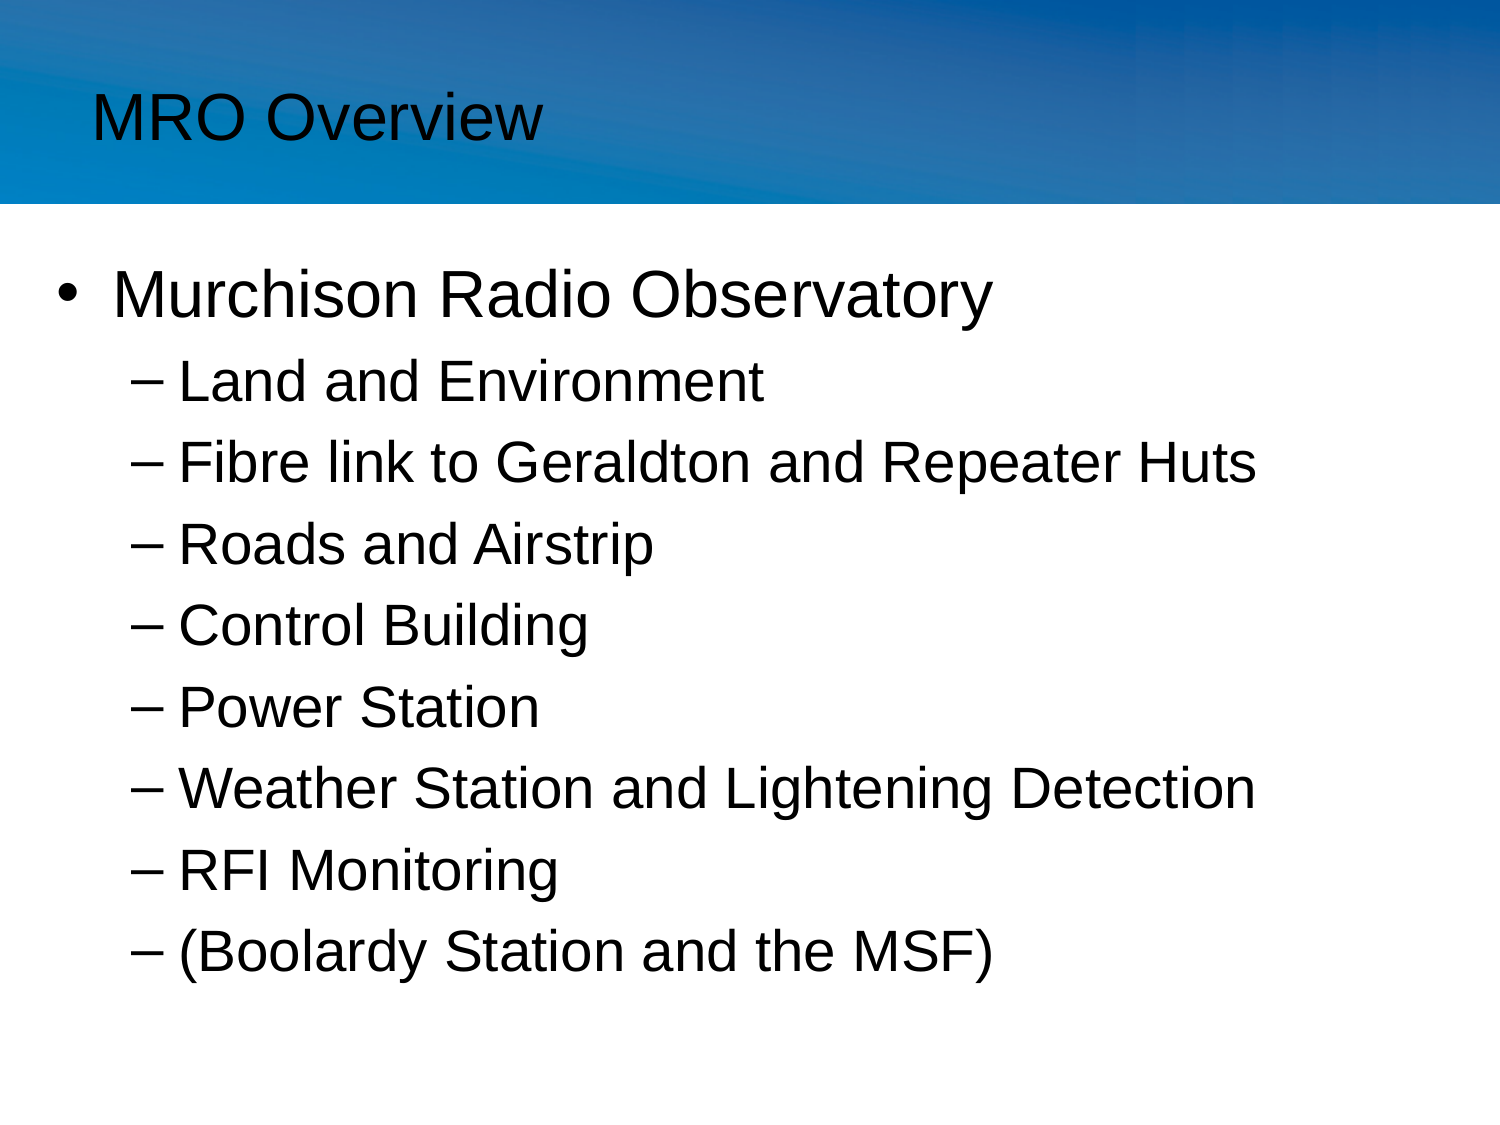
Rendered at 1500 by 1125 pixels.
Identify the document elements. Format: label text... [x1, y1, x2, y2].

title MRO Overview [76, 30, 1427, 197]
list Murchison Radio Observatory Land and Environment Fibre link to Geraldton and Repeater Huts Roads and Airstrip Control Building Power Station Weather Station and Lightening Detection RFI Monitoring (Boolardy Station and the MSF) [41, 243, 1447, 1071]
picture [0, 0, 1500, 204]
